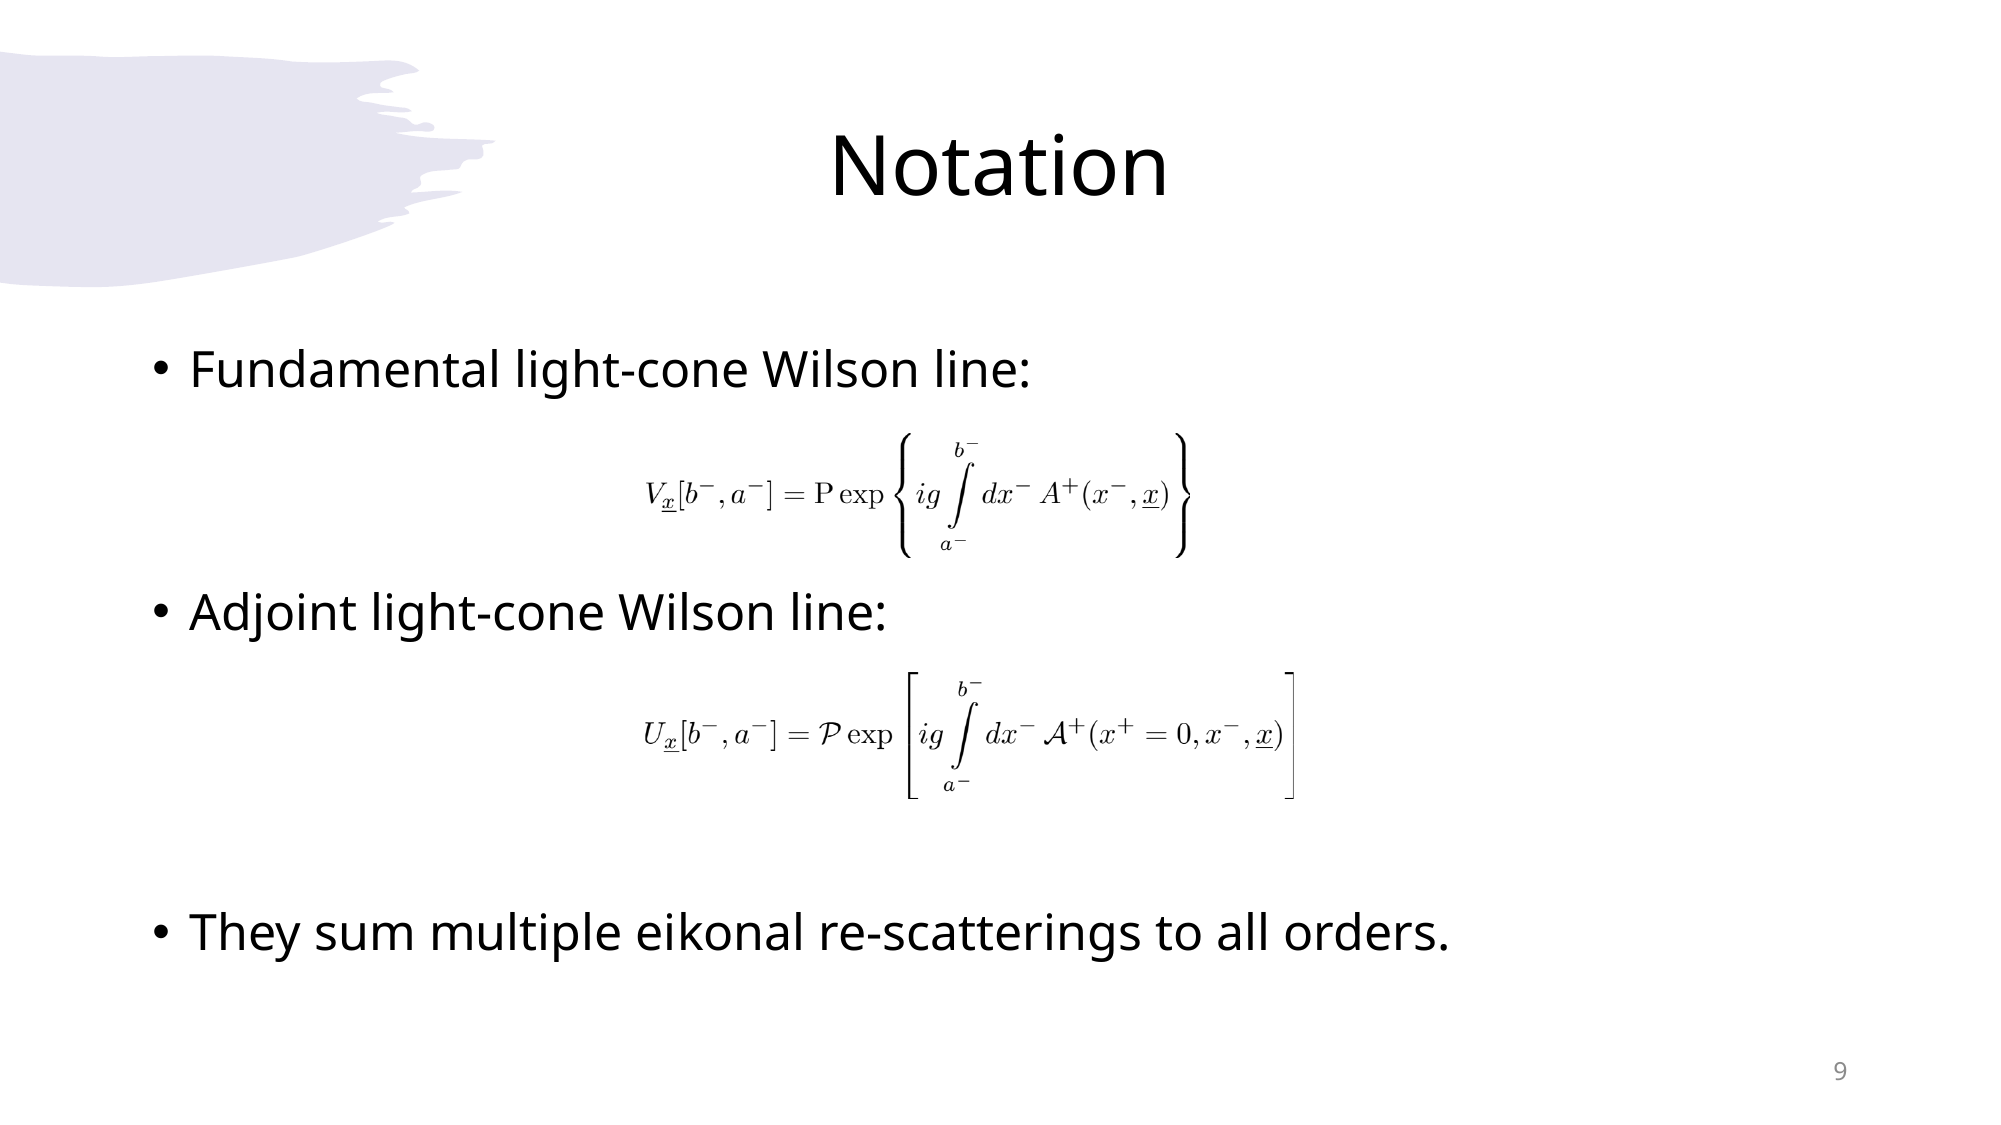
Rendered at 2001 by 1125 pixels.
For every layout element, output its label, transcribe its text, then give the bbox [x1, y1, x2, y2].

picture [645, 432, 1190, 558]
picture [645, 671, 1294, 799]
list Fundamental light-cone Wilson line: Adjoint light-cone Wilson line: They sum multiple eikonal re-scatterings to all orders. [137, 329, 1863, 1013]
slide_number 9 [1412, 1042, 1863, 1103]
title Notation [137, 59, 1863, 278]
